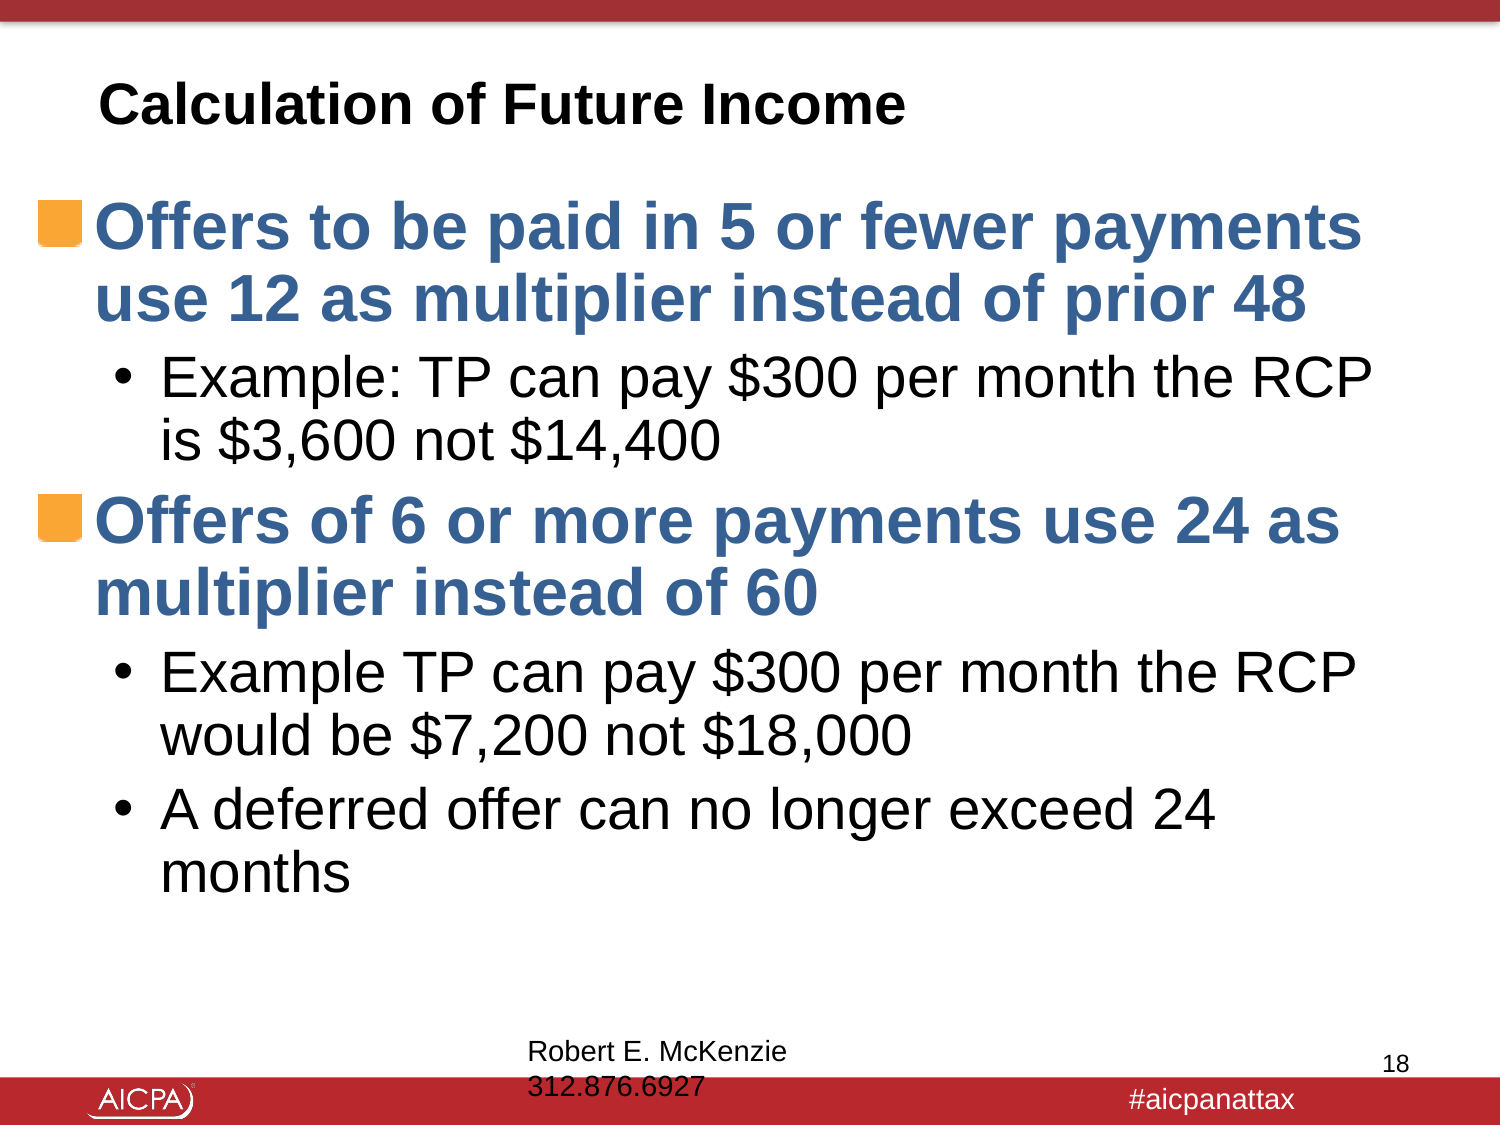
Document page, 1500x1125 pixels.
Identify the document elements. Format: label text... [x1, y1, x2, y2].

footer Robert E. McKenzie 312.876.6927 [512, 1028, 988, 1100]
list Offers to be paid in 5 or fewer payments use 12 as multiplier instead of prior 48 Example: TP can pay $300 per month the RCP is $3,600 not $14,400 Offers of 6 or more payments use 24 as multiplier instead of 60 Example TP can pay $300 per month the RCP would be $7,200 not $18,000 A deferred offer can no longer exceed 24 months [23, 184, 1425, 1028]
picture [38, 494, 82, 542]
slide_number 18 [1112, 1028, 1425, 1100]
title Calculation of Future Income [83, 58, 1425, 184]
picture [38, 200, 82, 247]
